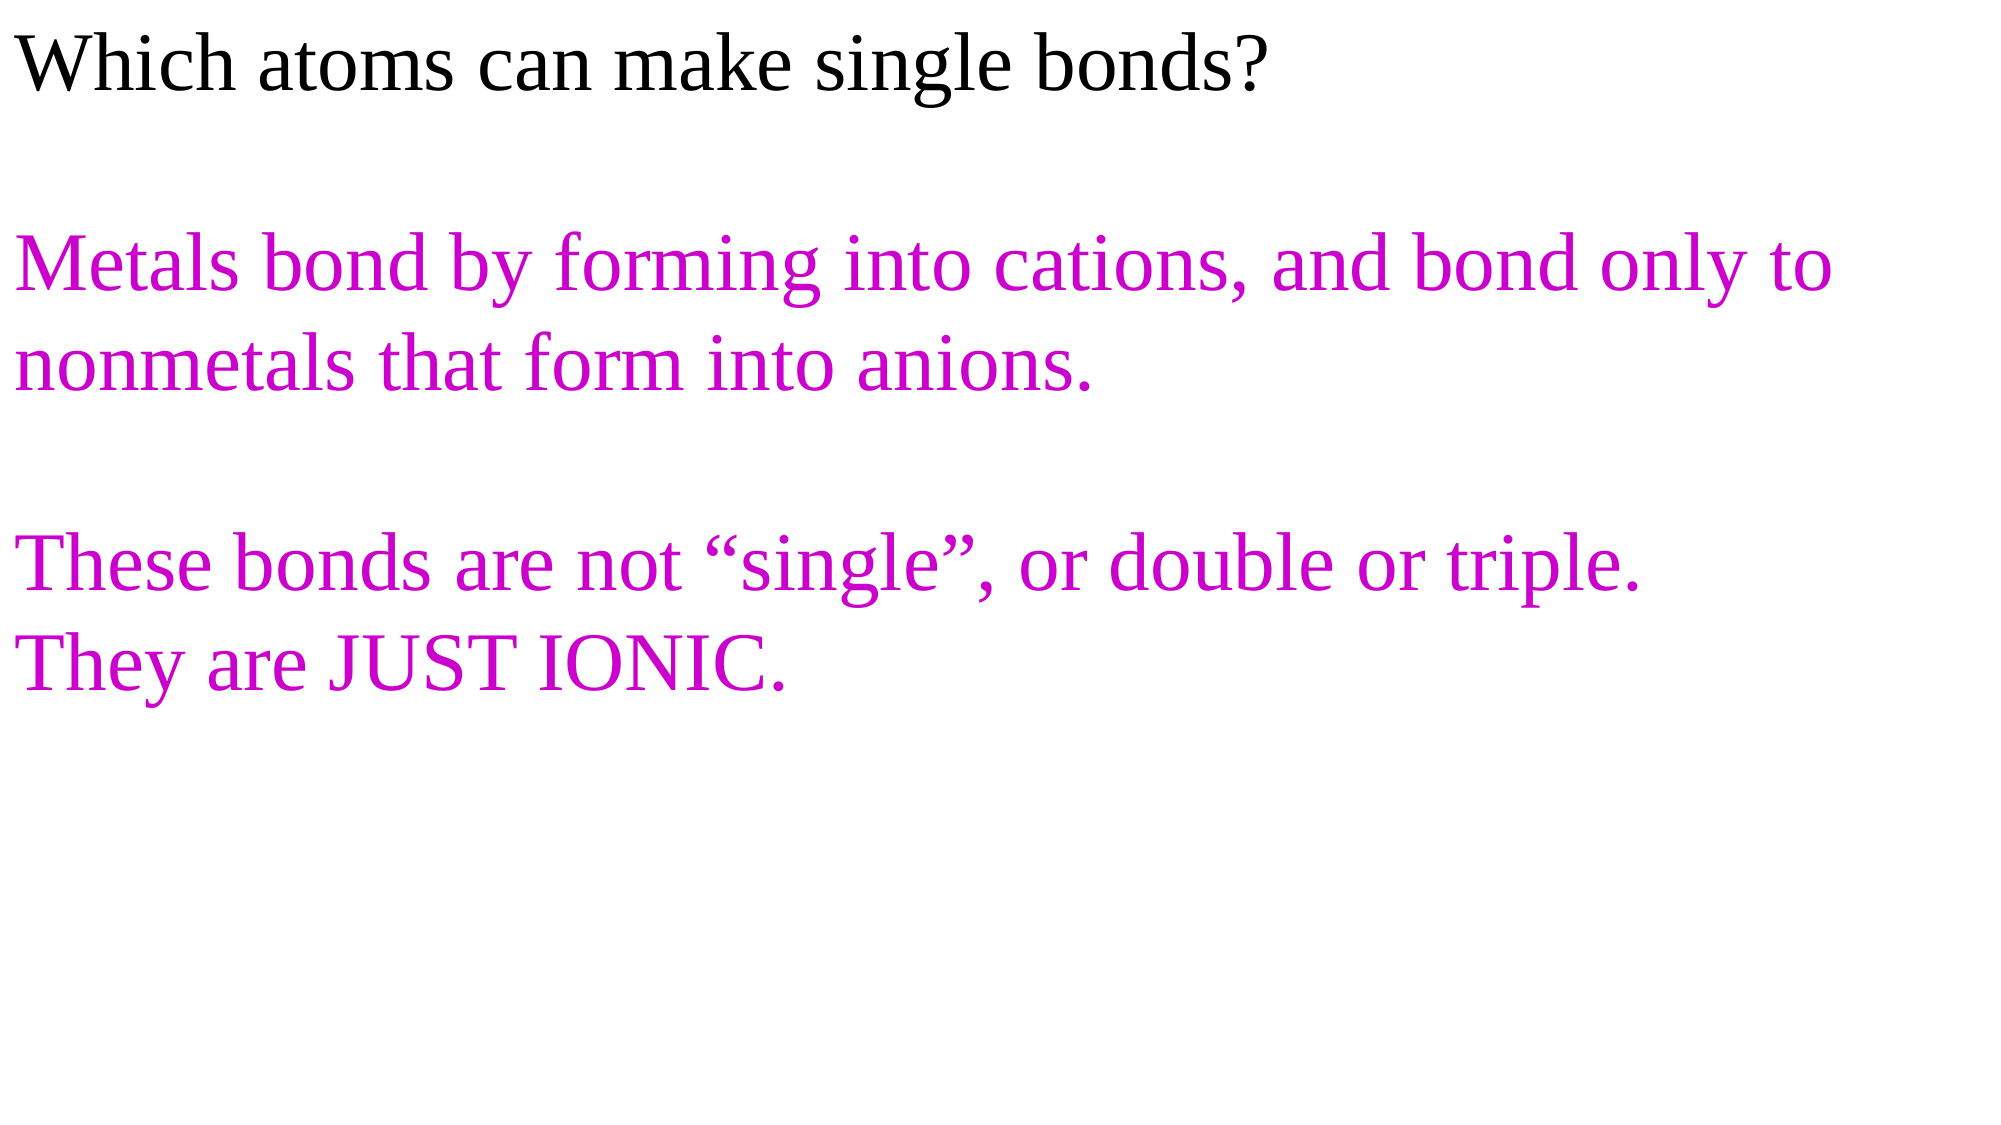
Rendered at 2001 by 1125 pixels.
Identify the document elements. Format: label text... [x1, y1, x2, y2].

text_box Which atoms can make single bonds? Metals bond by forming into cations, and bond only to nonmetals that form into anions. These bonds are not “single”, or double or triple. They are JUST IONIC. [0, 0, 2000, 815]
